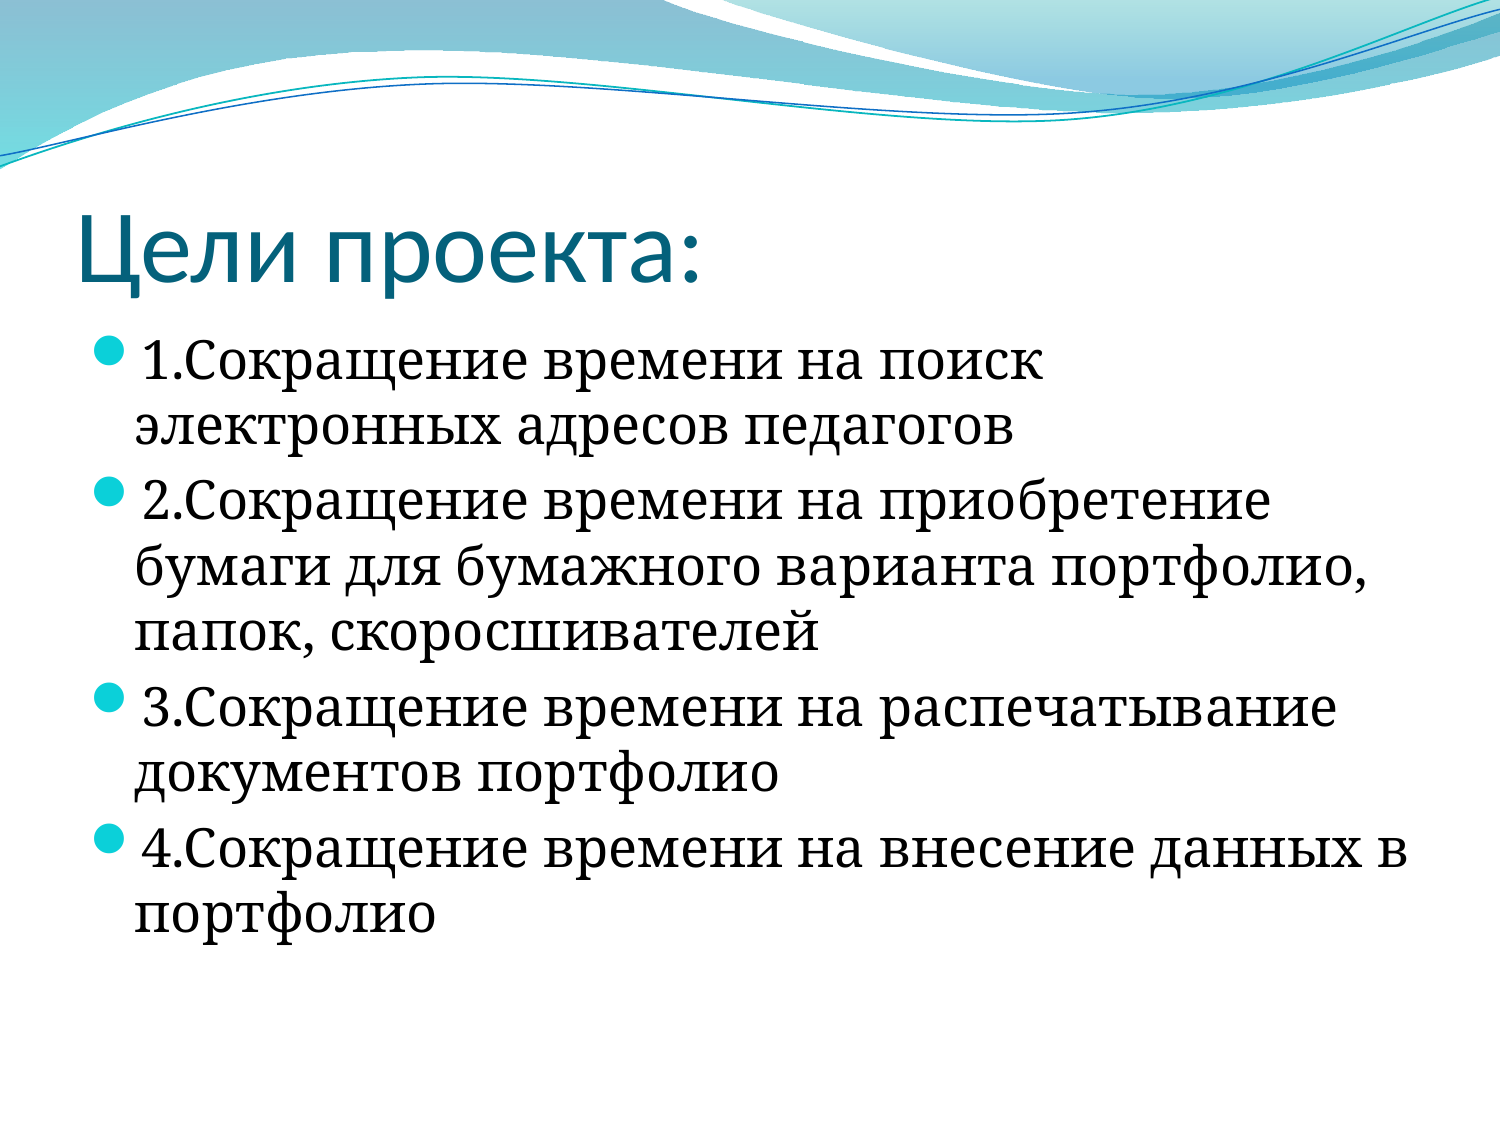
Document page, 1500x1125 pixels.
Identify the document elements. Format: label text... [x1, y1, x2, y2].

list 1.Сокращение времени на поиск электронных адресов педагогов 2.Сокращение времени на приобретение бумаги для бумажного варианта портфолио, папок, скоросшивателей 3.Сокращение времени на распечатывание документов портфолио 4.Сокращение времени на внесение данных в портфолио [75, 317, 1425, 1038]
title Цели проекта: [75, 115, 1425, 303]
